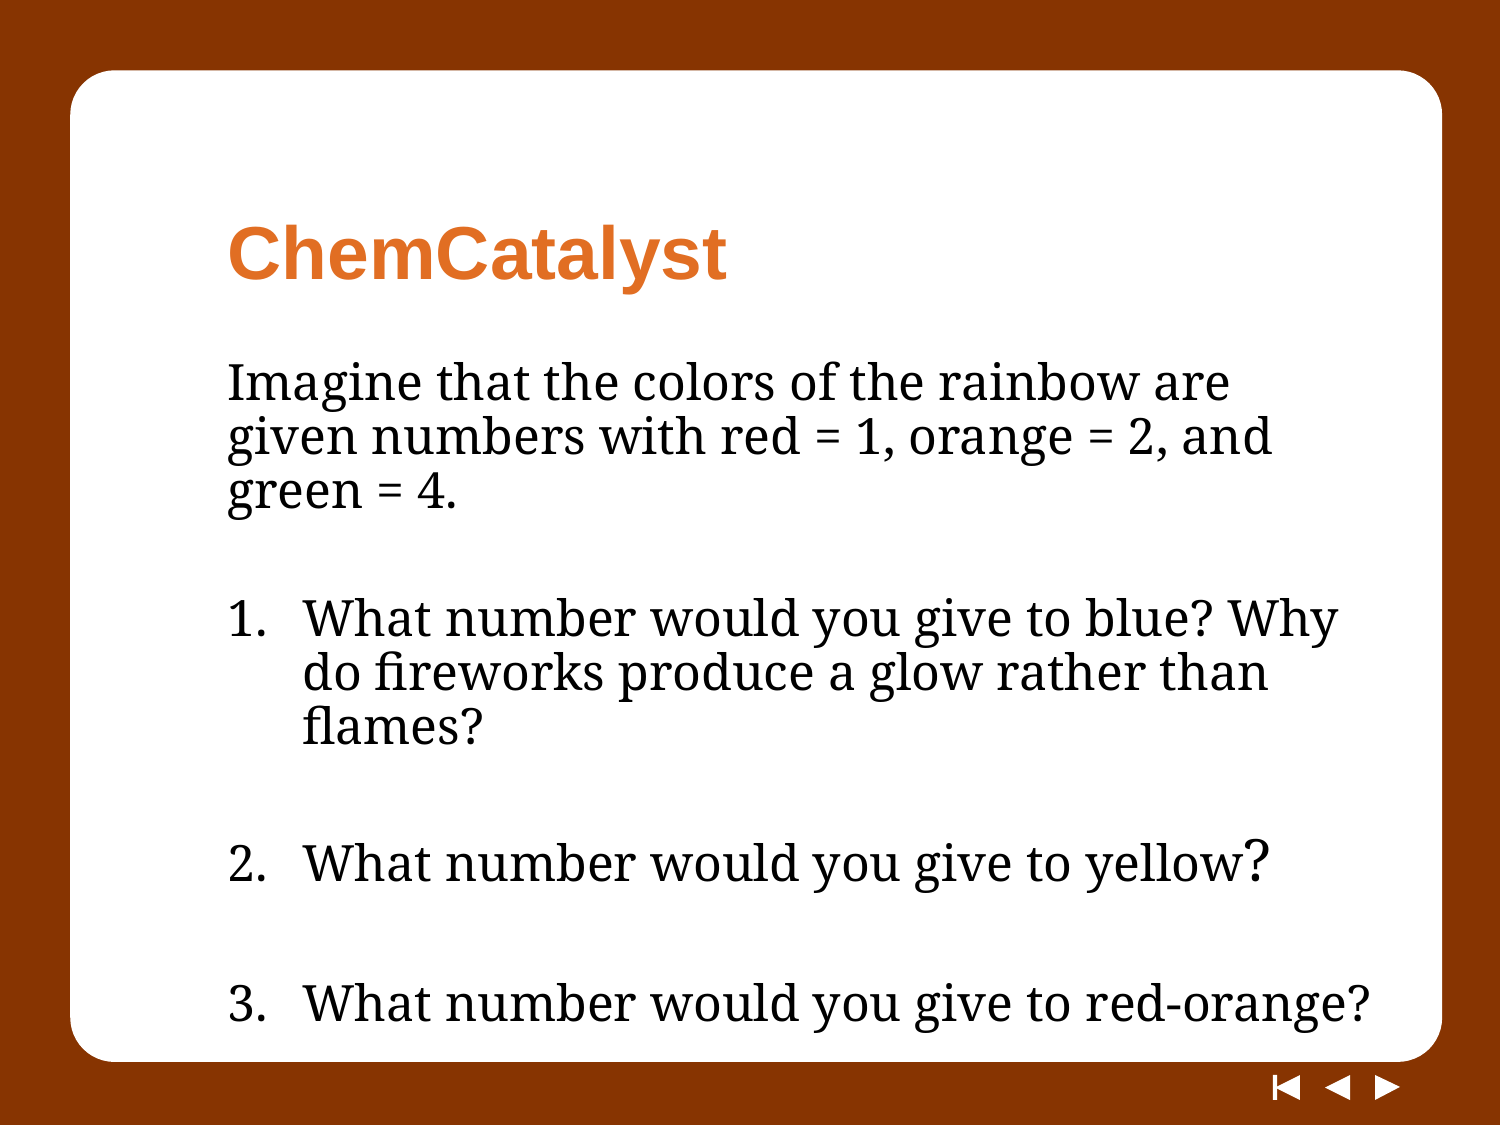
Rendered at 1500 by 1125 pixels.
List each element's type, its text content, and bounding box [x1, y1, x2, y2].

list Imagine that the colors of the rainbow are given numbers with red = 1, orange = 2, and green = 4. What number would you give to blue? Why do fireworks produce a glow rather than flames? What number would you give to yellow? What number would you give to red-orange? [212, 350, 1388, 988]
title ChemCatalyst [212, 174, 1425, 325]
